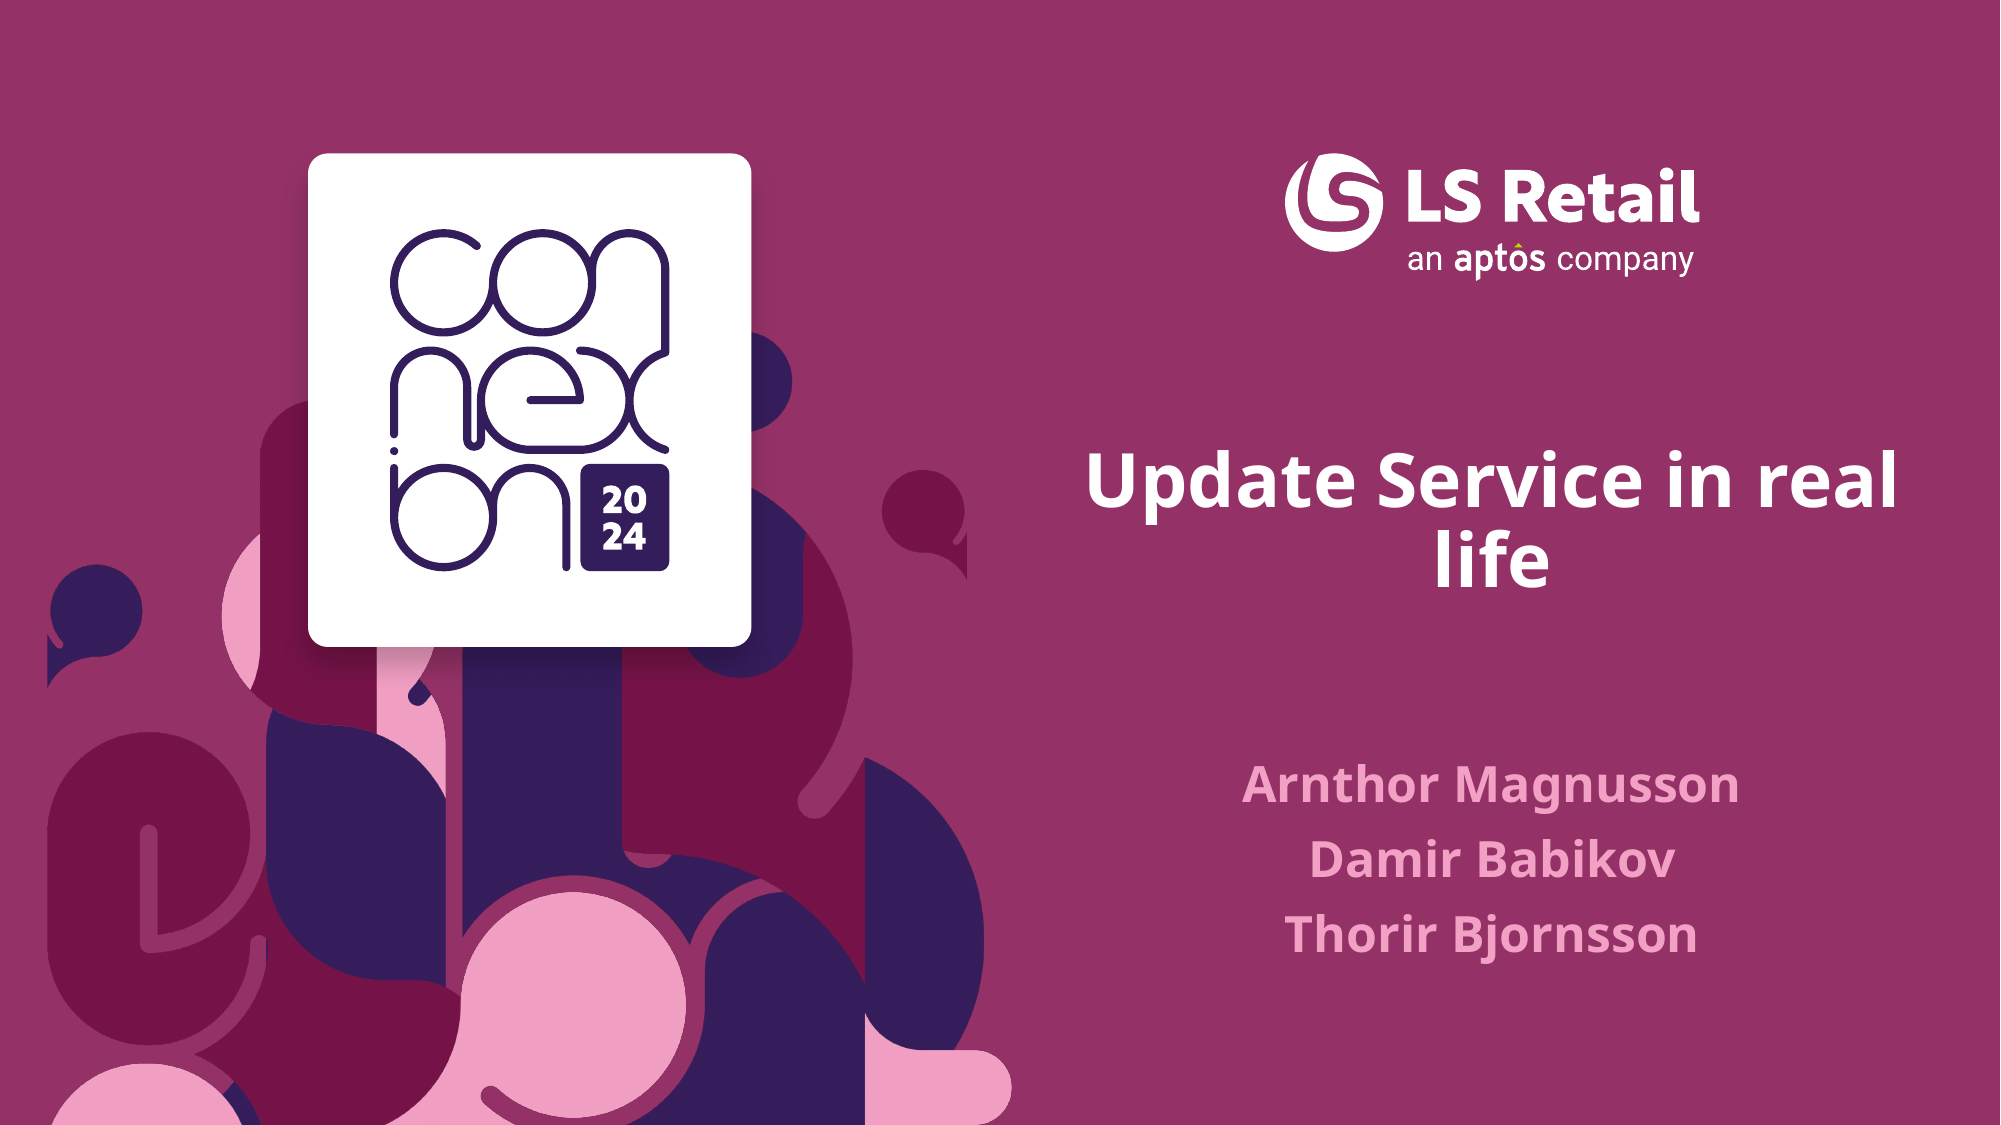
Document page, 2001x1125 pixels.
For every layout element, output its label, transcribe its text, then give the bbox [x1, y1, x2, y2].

list Update Service in real life [1051, 434, 1933, 690]
picture [47, 267, 1012, 1125]
list Arnthor Magnusson Damir Babikov Thorir Bjornsson [1051, 752, 1933, 1073]
